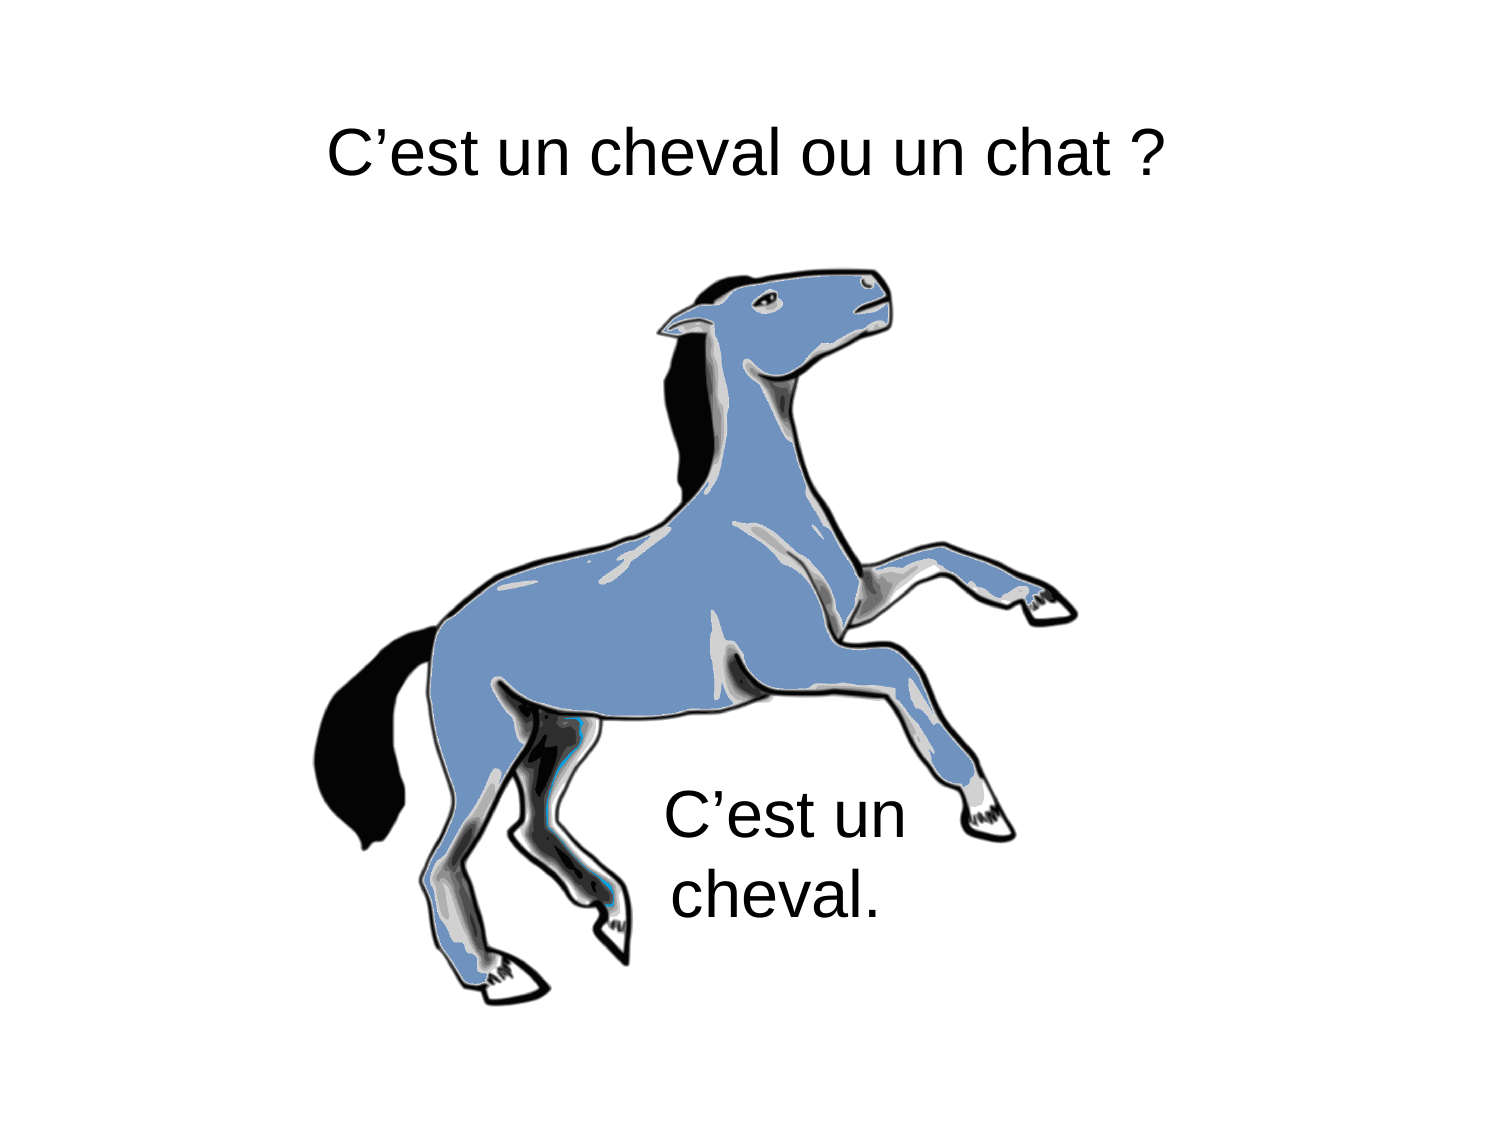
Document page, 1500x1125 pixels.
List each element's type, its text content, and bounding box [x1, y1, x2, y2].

text_box C’est un cheval ou un chat ? [253, 101, 1240, 197]
picture [312, 267, 1079, 1007]
